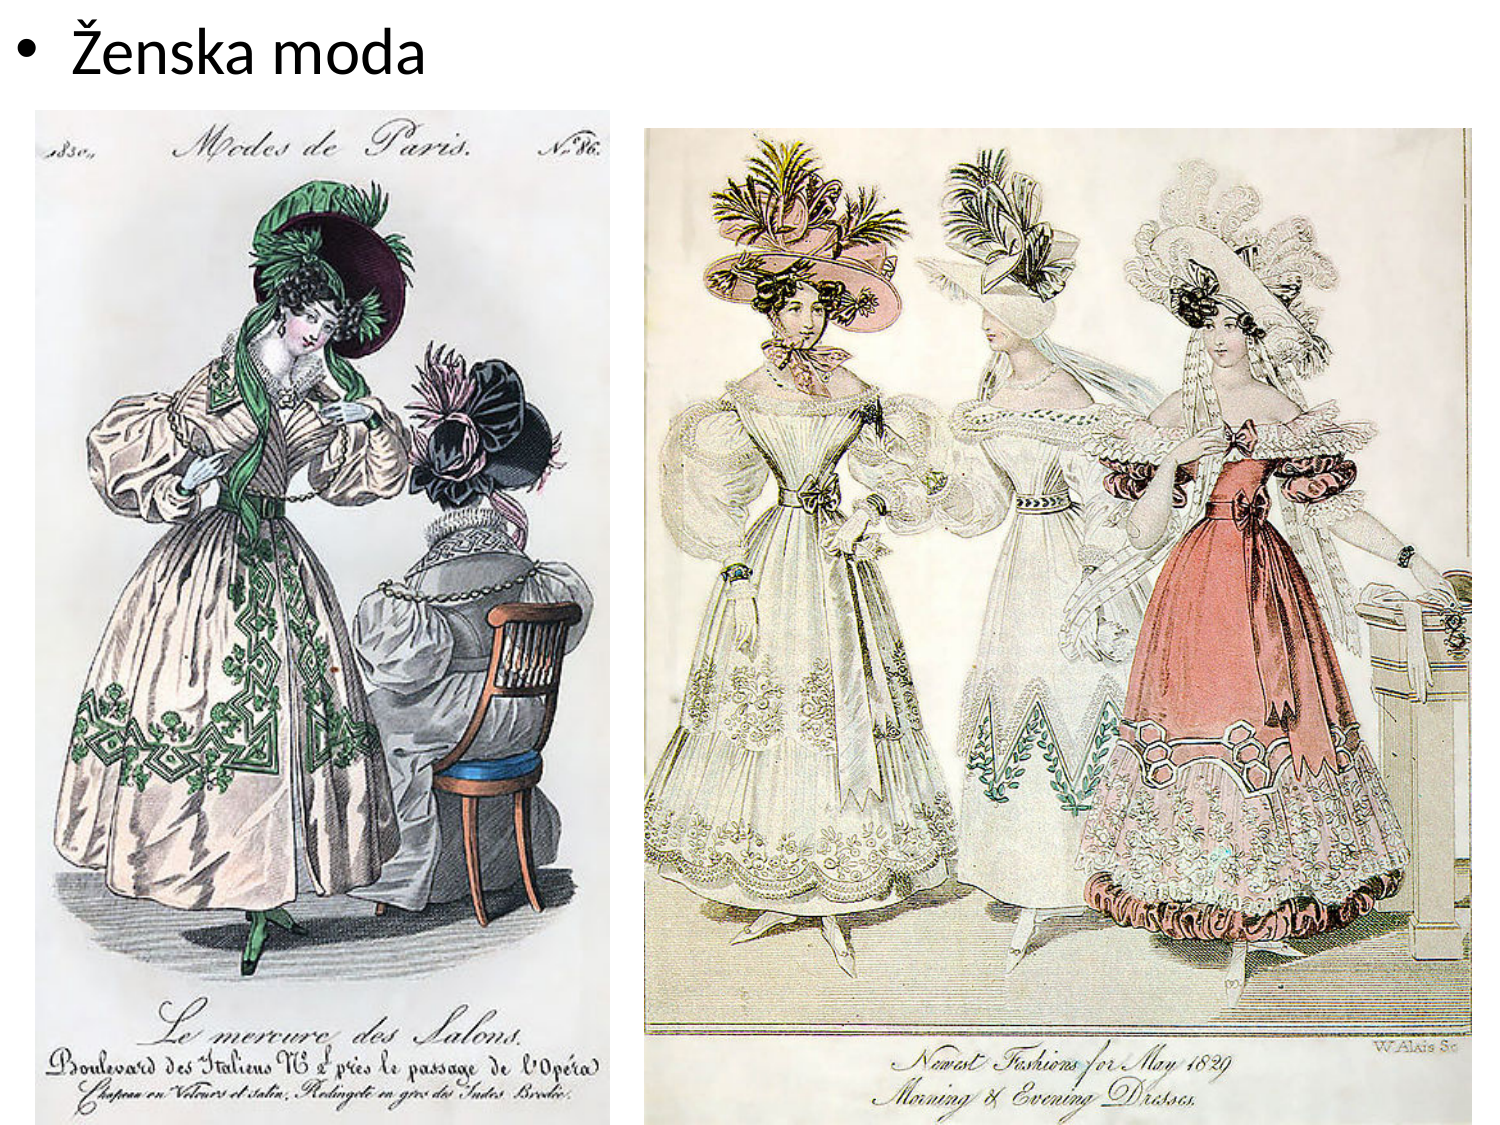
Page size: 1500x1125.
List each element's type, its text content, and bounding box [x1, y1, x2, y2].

list Ženska moda [0, 0, 703, 82]
picture [34, 109, 610, 1125]
picture [644, 128, 1472, 1125]
